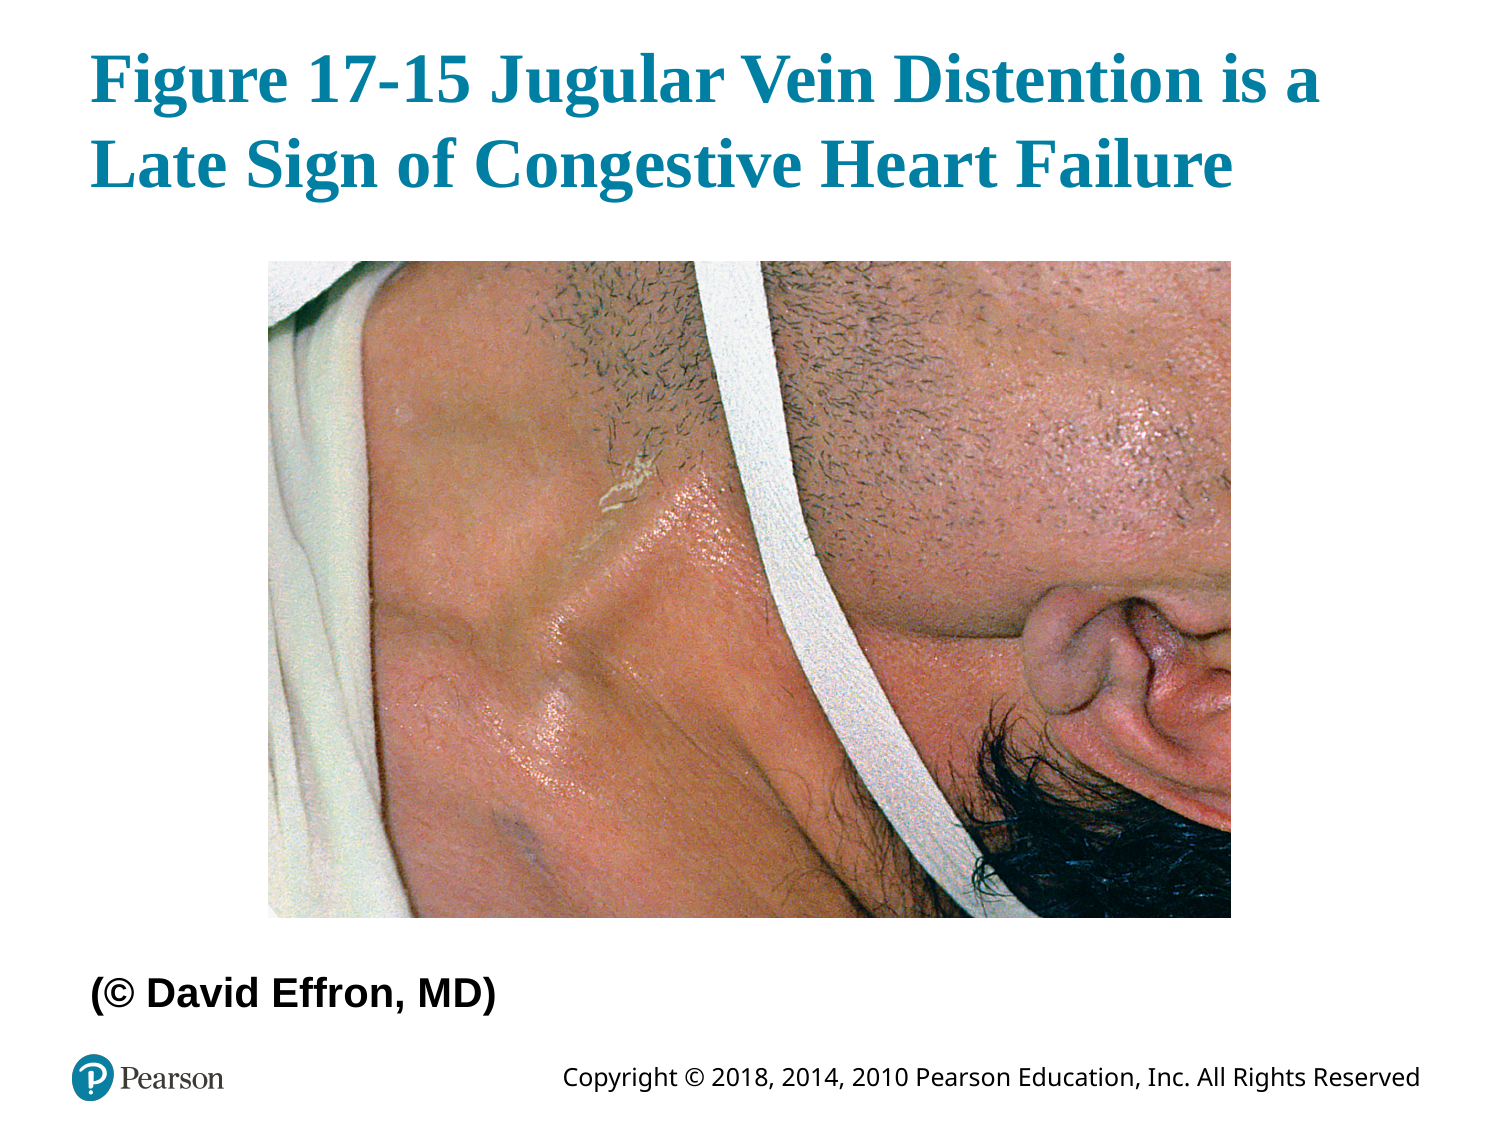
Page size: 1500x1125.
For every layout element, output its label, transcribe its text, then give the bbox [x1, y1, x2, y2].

title Figure 17-15 Jugular Vein Distention is a Late Sign of Congestive Heart Failure [75, 41, 1425, 217]
picture [72, 1054, 88, 1070]
picture [98, 1054, 224, 1101]
picture [268, 261, 1232, 918]
picture [80, 1063, 106, 1088]
list (© David Effron, M D) [75, 962, 1425, 1031]
picture [72, 1087, 83, 1101]
